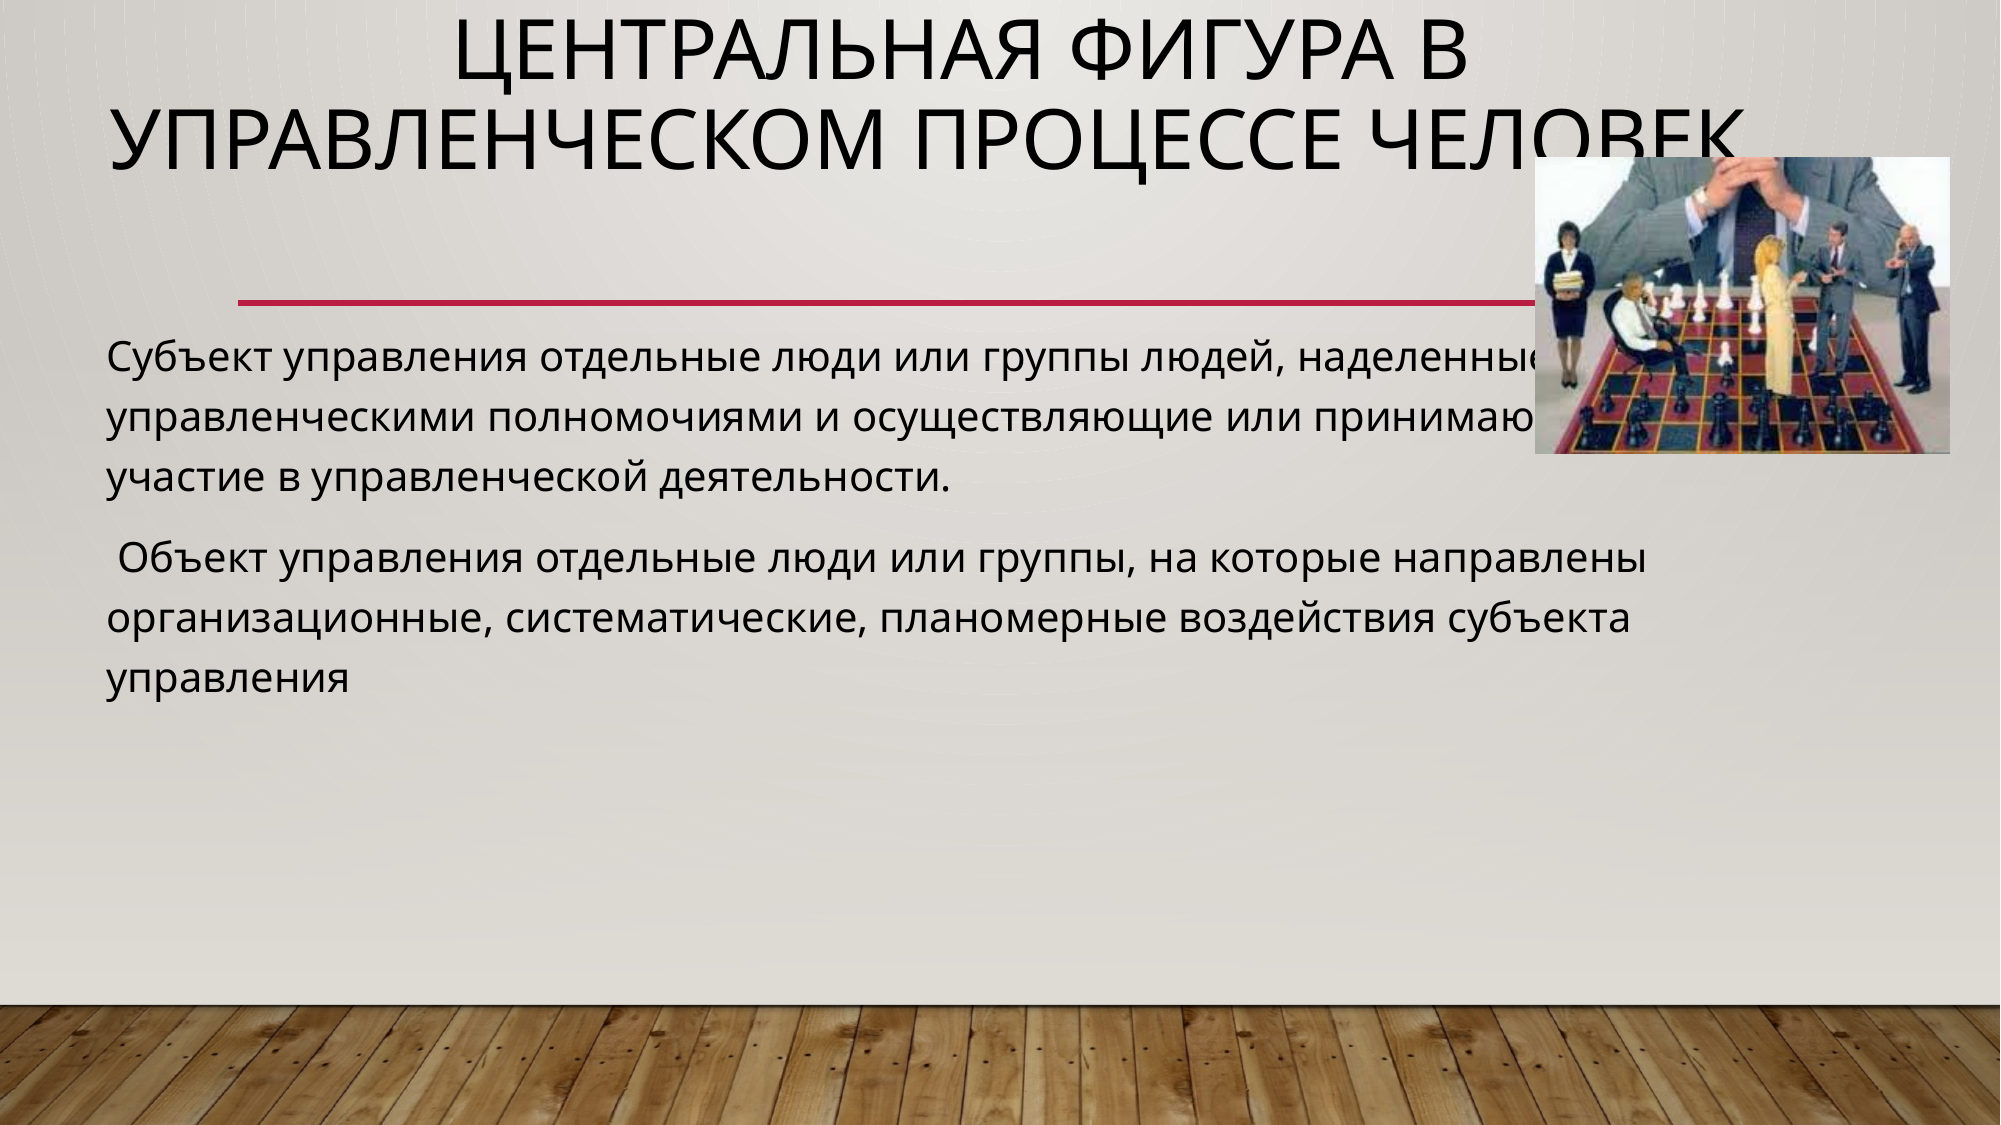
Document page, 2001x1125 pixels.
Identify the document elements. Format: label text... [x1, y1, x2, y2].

list Субъект управления отдельные люди или группы людей, наделенные управленческими полномочиями и осуществляющие или принимающие участие в управленческой деятельности. Объект управления отдельные люди или группы, на которые направлены организационные, систематические, планомерные воздействия субъекта управления [91, 241, 1667, 910]
title Центральная фигура в управленческом процессе человек. [91, 0, 1788, 241]
picture [1534, 156, 1950, 455]
picture [0, 1005, 2000, 1125]
